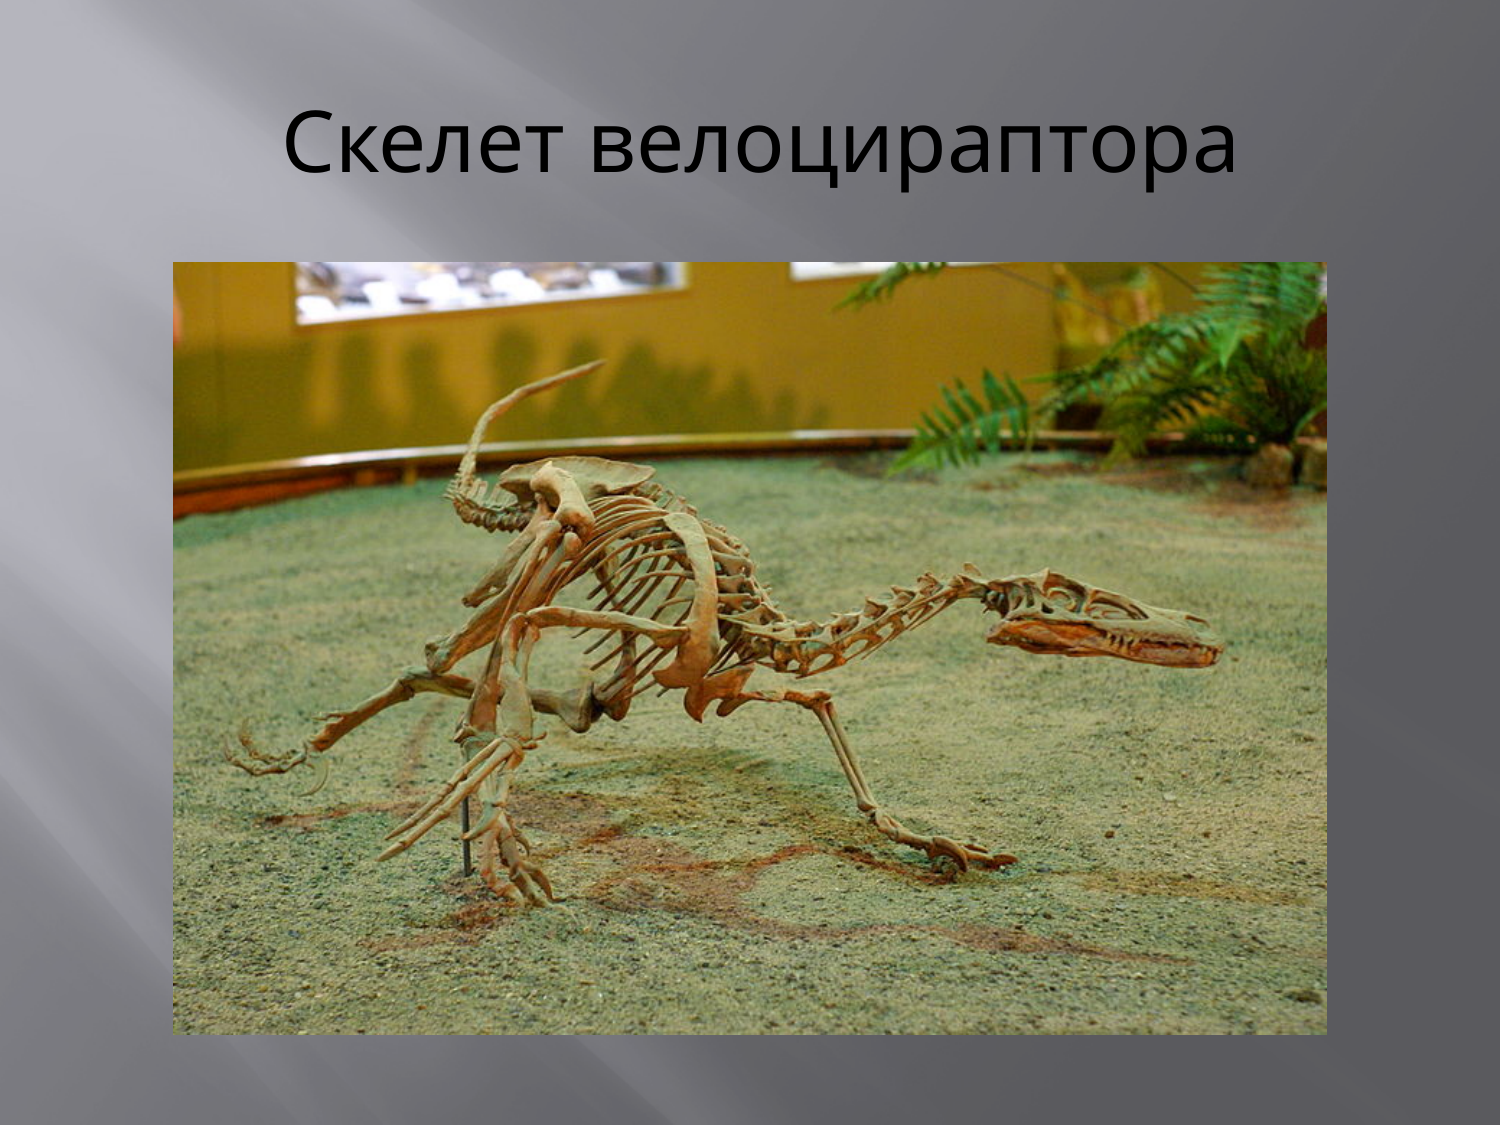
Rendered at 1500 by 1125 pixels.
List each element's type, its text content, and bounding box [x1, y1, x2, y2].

title Скелет велоцираптора [75, 45, 1425, 233]
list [173, 262, 1327, 1036]
